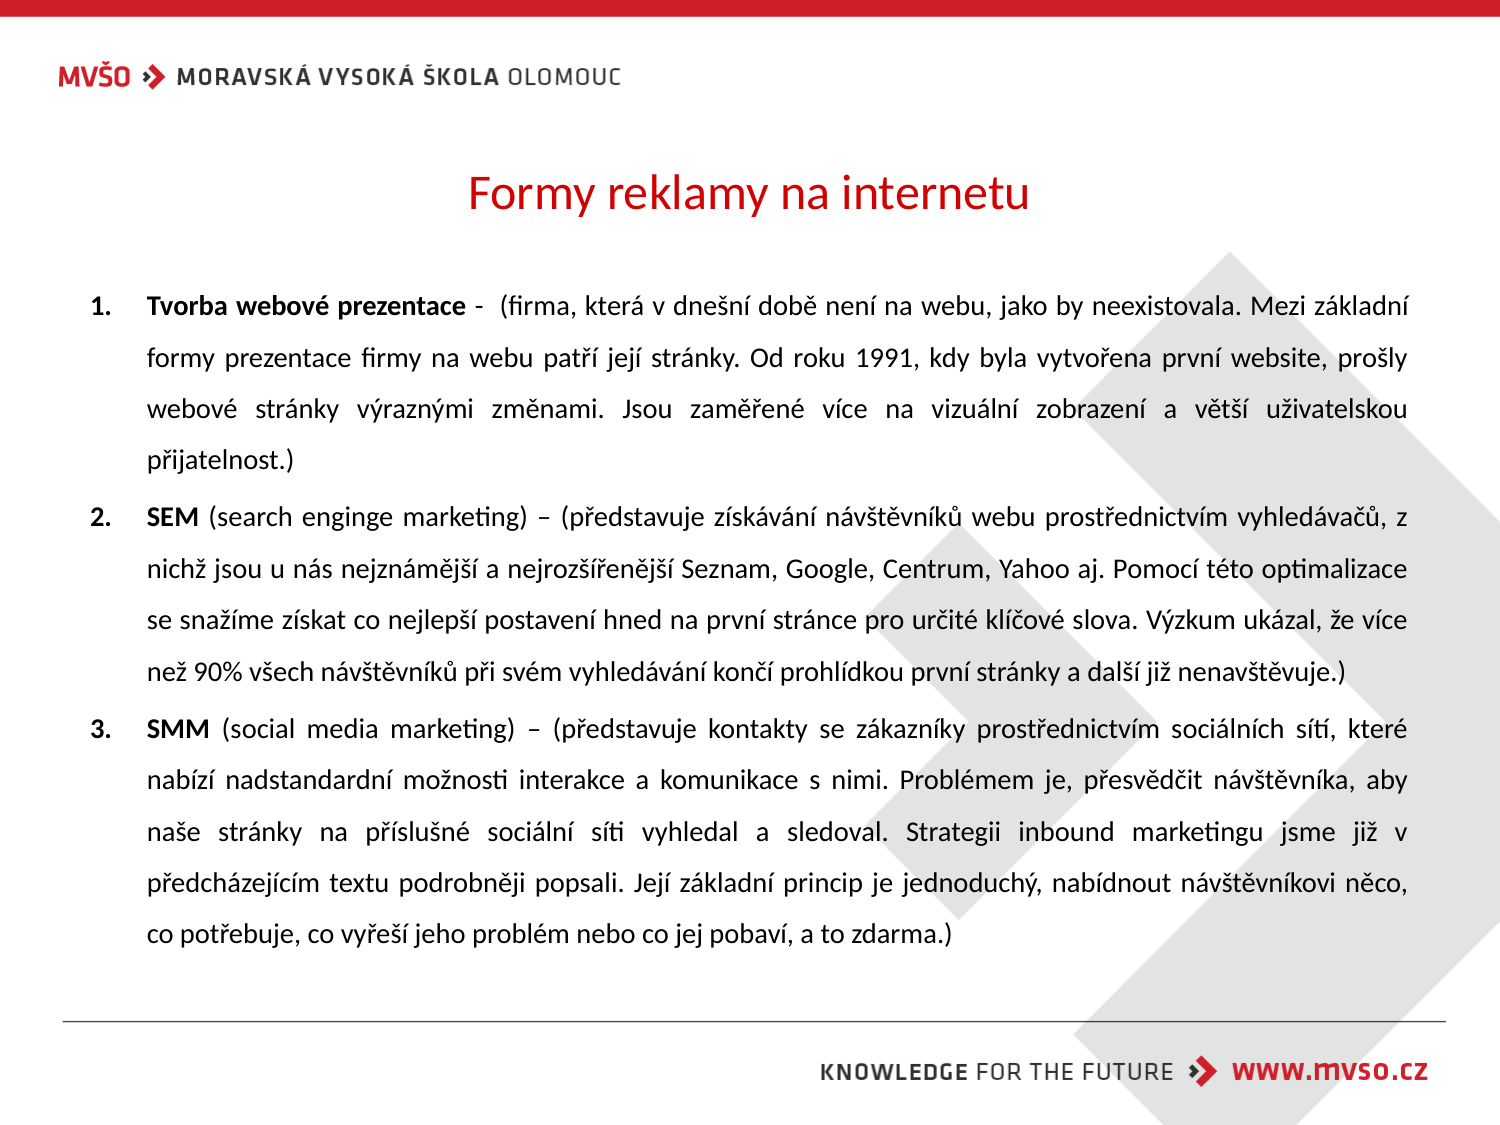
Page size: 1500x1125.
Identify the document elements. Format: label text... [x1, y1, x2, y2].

title Formy reklamy na internetu [75, 129, 1425, 250]
list Tvorba webové prezentace - (firma, která v dnešní době není na webu, jako by neexistovala. Mezi základní formy prezentace firmy na webu patří její stránky. Od roku 1991, kdy byla vytvořena první website, prošly webové stránky výraznými změnami. Jsou zaměřené více na vizuální zobrazení a větší uživatelskou přijatelnost.) SEM (search enginge marketing) – (představuje získávání návštěvníků webu prostřednictvím vyhledávačů, z nichž jsou u nás nejznámější a nejrozšířenější Seznam, Google, Centrum, Yahoo aj. Pomocí této optimalizace se snažíme získat co nejlepší postavení hned na první stránce pro určité klíčové slova. Výzkum ukázal, že více než 90% všech návštěvníků při svém vyhledávání končí prohlídkou první stránky a další již nenavštěvuje.) SMM (social media marketing) – (představuje kontakty se zákazníky prostřednictvím sociálních sítí, které nabízí nadstandardní možnosti interakce a komunikace s nimi. Problémem je, přesvědčit návštěvníka, aby naše stránky na příslušné sociální síti vyhledal a sledoval. Strategii inbound marketingu jsme již v předcházejícím textu podrobněji popsali. Její základní princip je jednoduchý, nabídnout návštěvníkovi něco, co potřebuje, co vyřeší jeho problém nebo co jej pobaví, a to zdarma.) [75, 262, 1425, 1005]
picture [0, 0, 1500, 1125]
